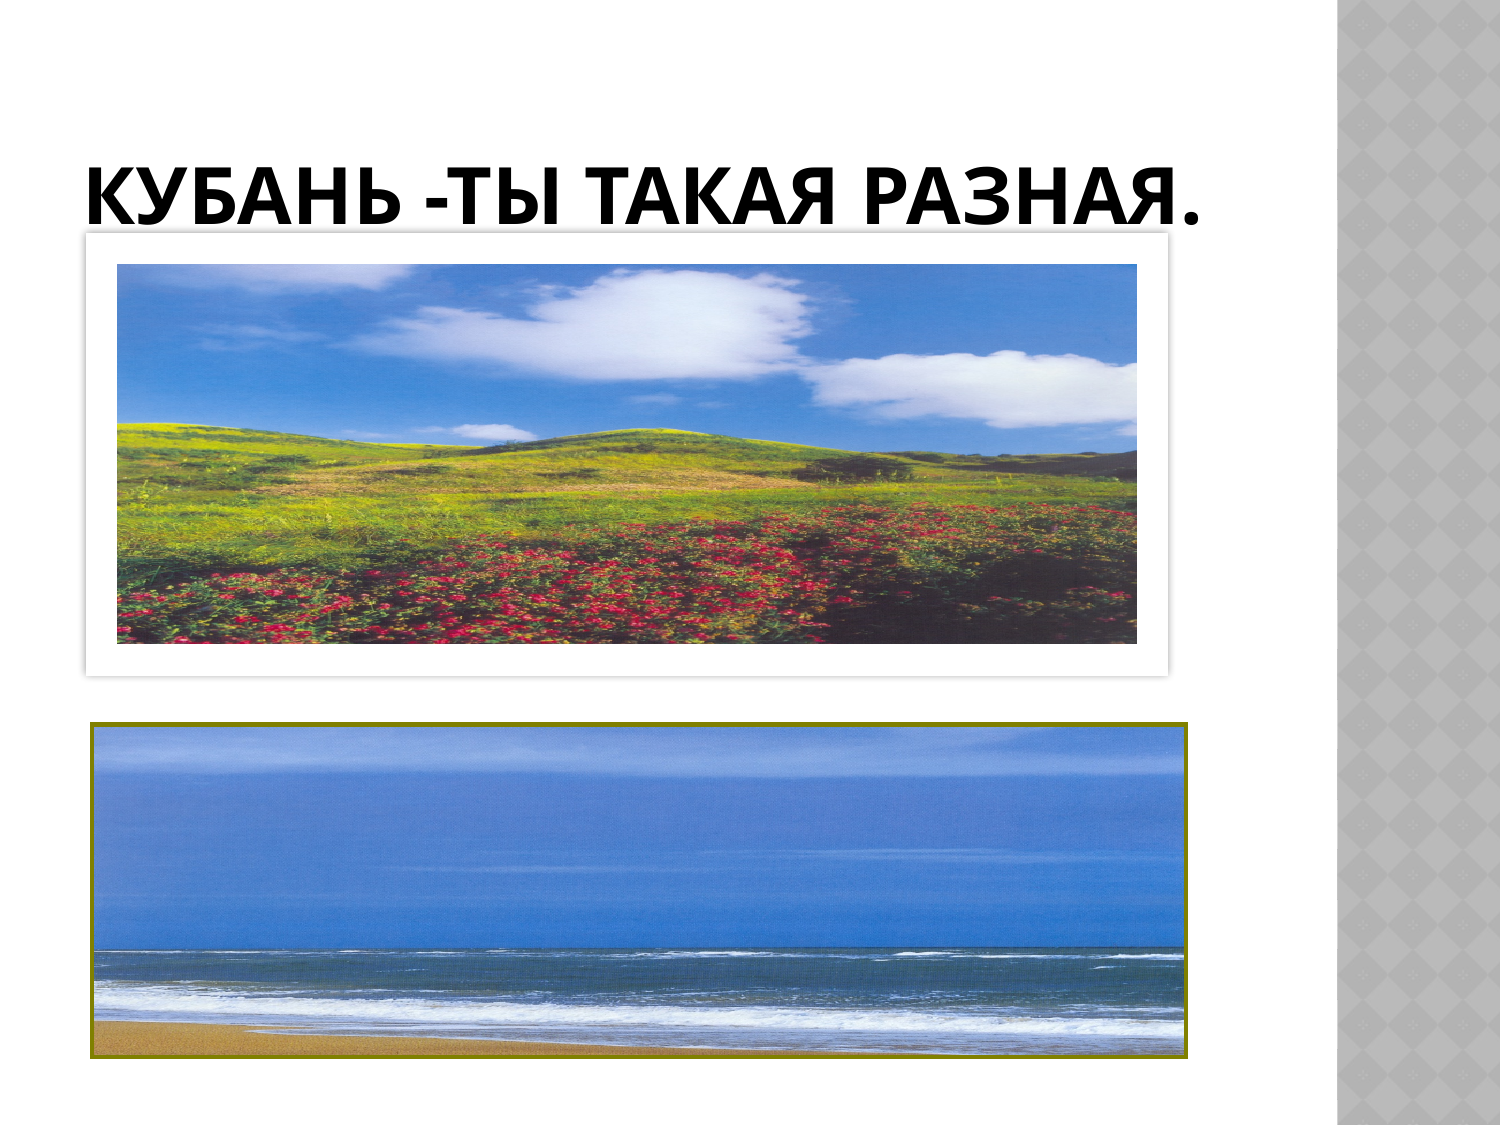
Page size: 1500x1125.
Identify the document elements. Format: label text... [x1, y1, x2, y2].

picture [93, 726, 1185, 1055]
title Кубань -ты такая разная. [75, 52, 1263, 240]
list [116, 263, 1138, 645]
